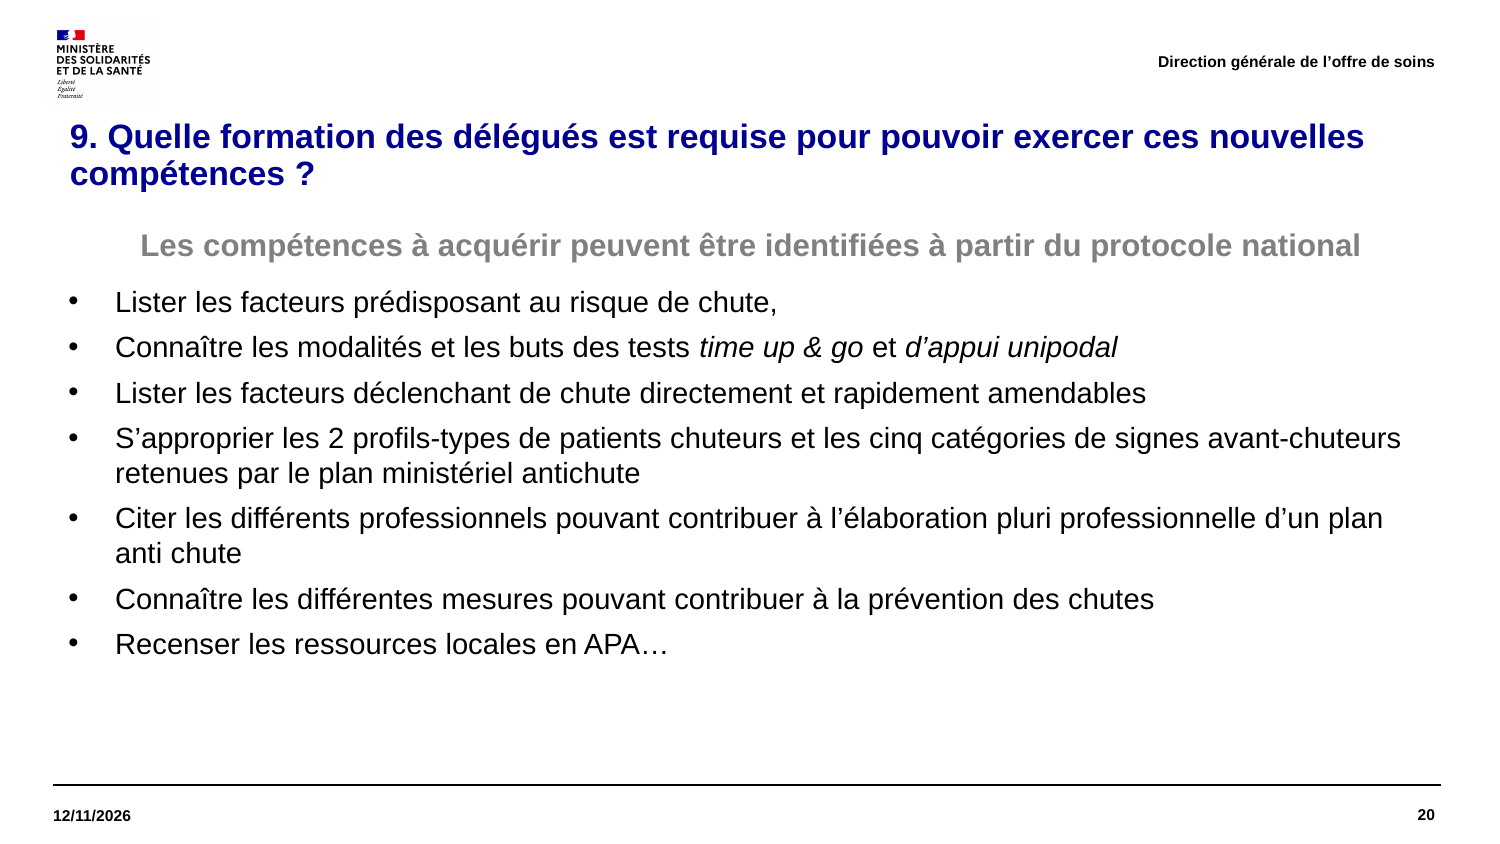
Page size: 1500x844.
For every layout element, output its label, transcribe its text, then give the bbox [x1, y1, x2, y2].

list Lister les facteurs prédisposant au risque de chute, Connaître les modalités et les buts des tests time up & go et d’appui unipodal Lister les facteurs déclenchant de chute directement et rapidement amendables S’approprier les 2 profils-types de patients chuteurs et les cinq catégories de signes avant-chuteurs retenues par le plan ministériel antichute Citer les différents professionnels pouvant contribuer à l’élaboration pluri professionnelle d’un plan anti chute Connaître les différentes mesures pouvant contribuer à la prévention des chutes Recenser les ressources locales en APA… [53, 283, 1436, 736]
title 9. Quelle formation des délégués est requise pour pouvoir exercer ces nouvelles compétences ? [53, 112, 1436, 201]
slide_number 20 [1213, 784, 1436, 844]
list Les compétences à acquérir peuvent être identifiées à partir du protocole national [53, 224, 1436, 265]
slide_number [53, 787, 246, 844]
picture [47, 20, 160, 108]
footer Direction générale de l’offre de soins [470, 32, 1436, 92]
